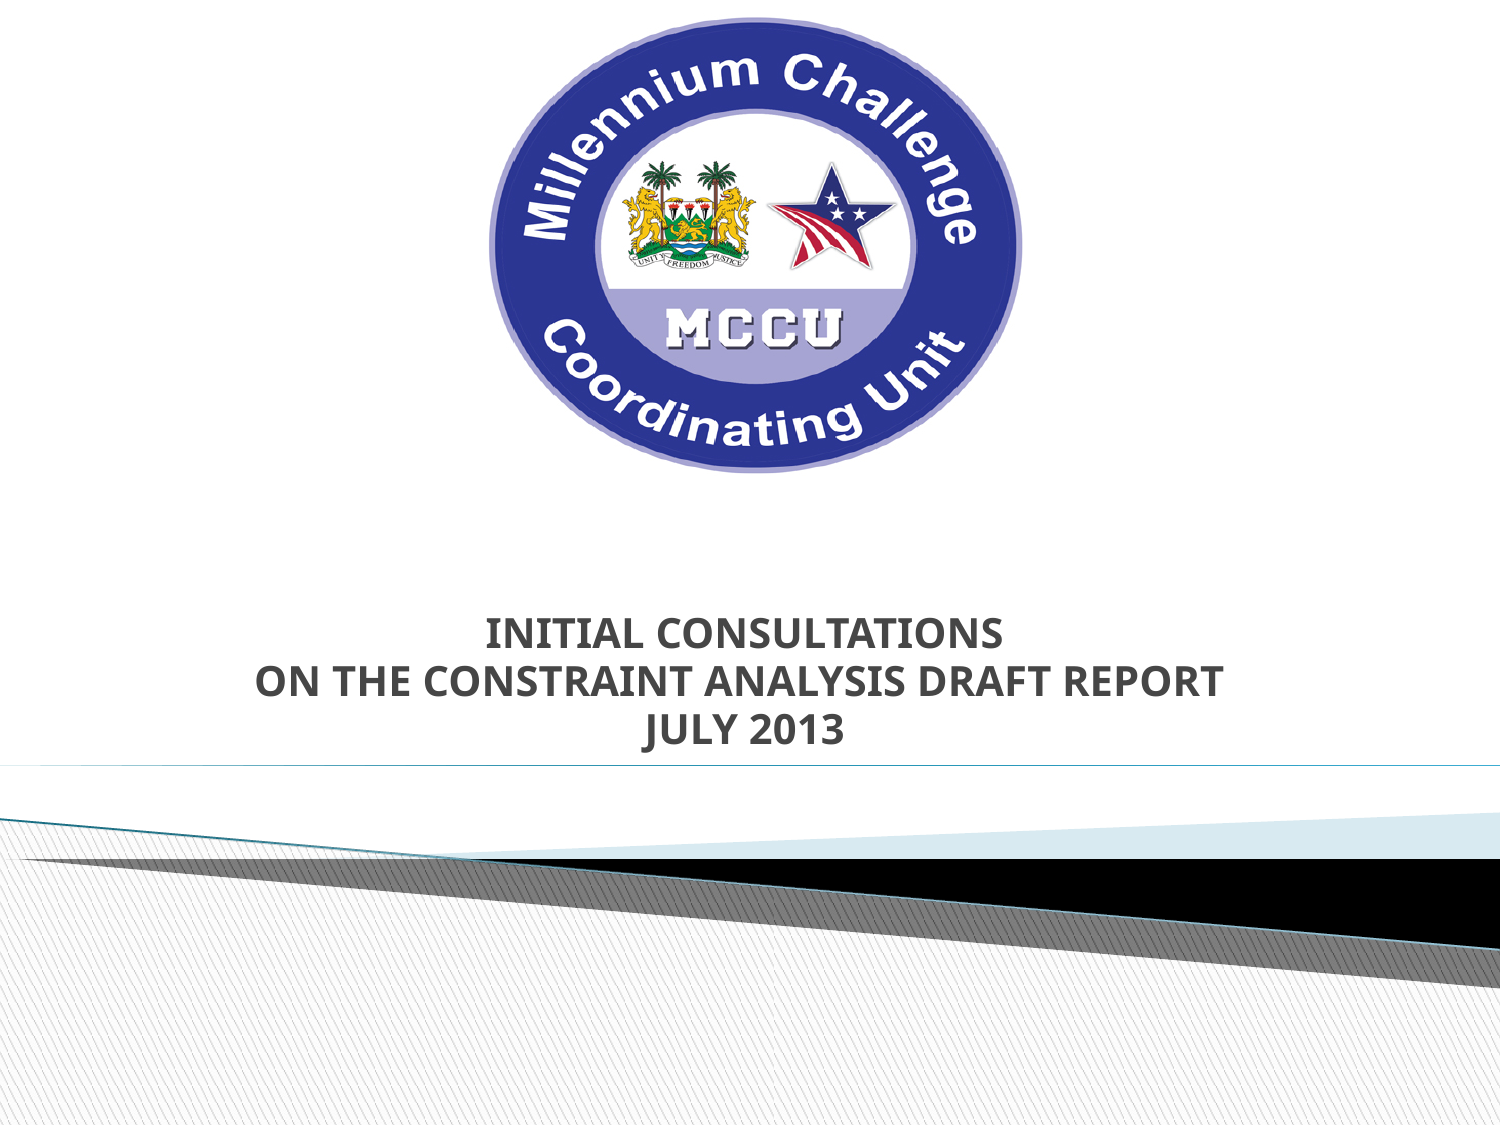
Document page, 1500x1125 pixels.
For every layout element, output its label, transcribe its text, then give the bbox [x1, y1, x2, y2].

picture [0, 817, 1500, 989]
picture [474, 0, 1038, 488]
subtitle INITIAL CONSULTATIONS ON THE CONSTRAINT ANALYSIS DRAFT REPORT JULY 2013 [112, 512, 1388, 790]
